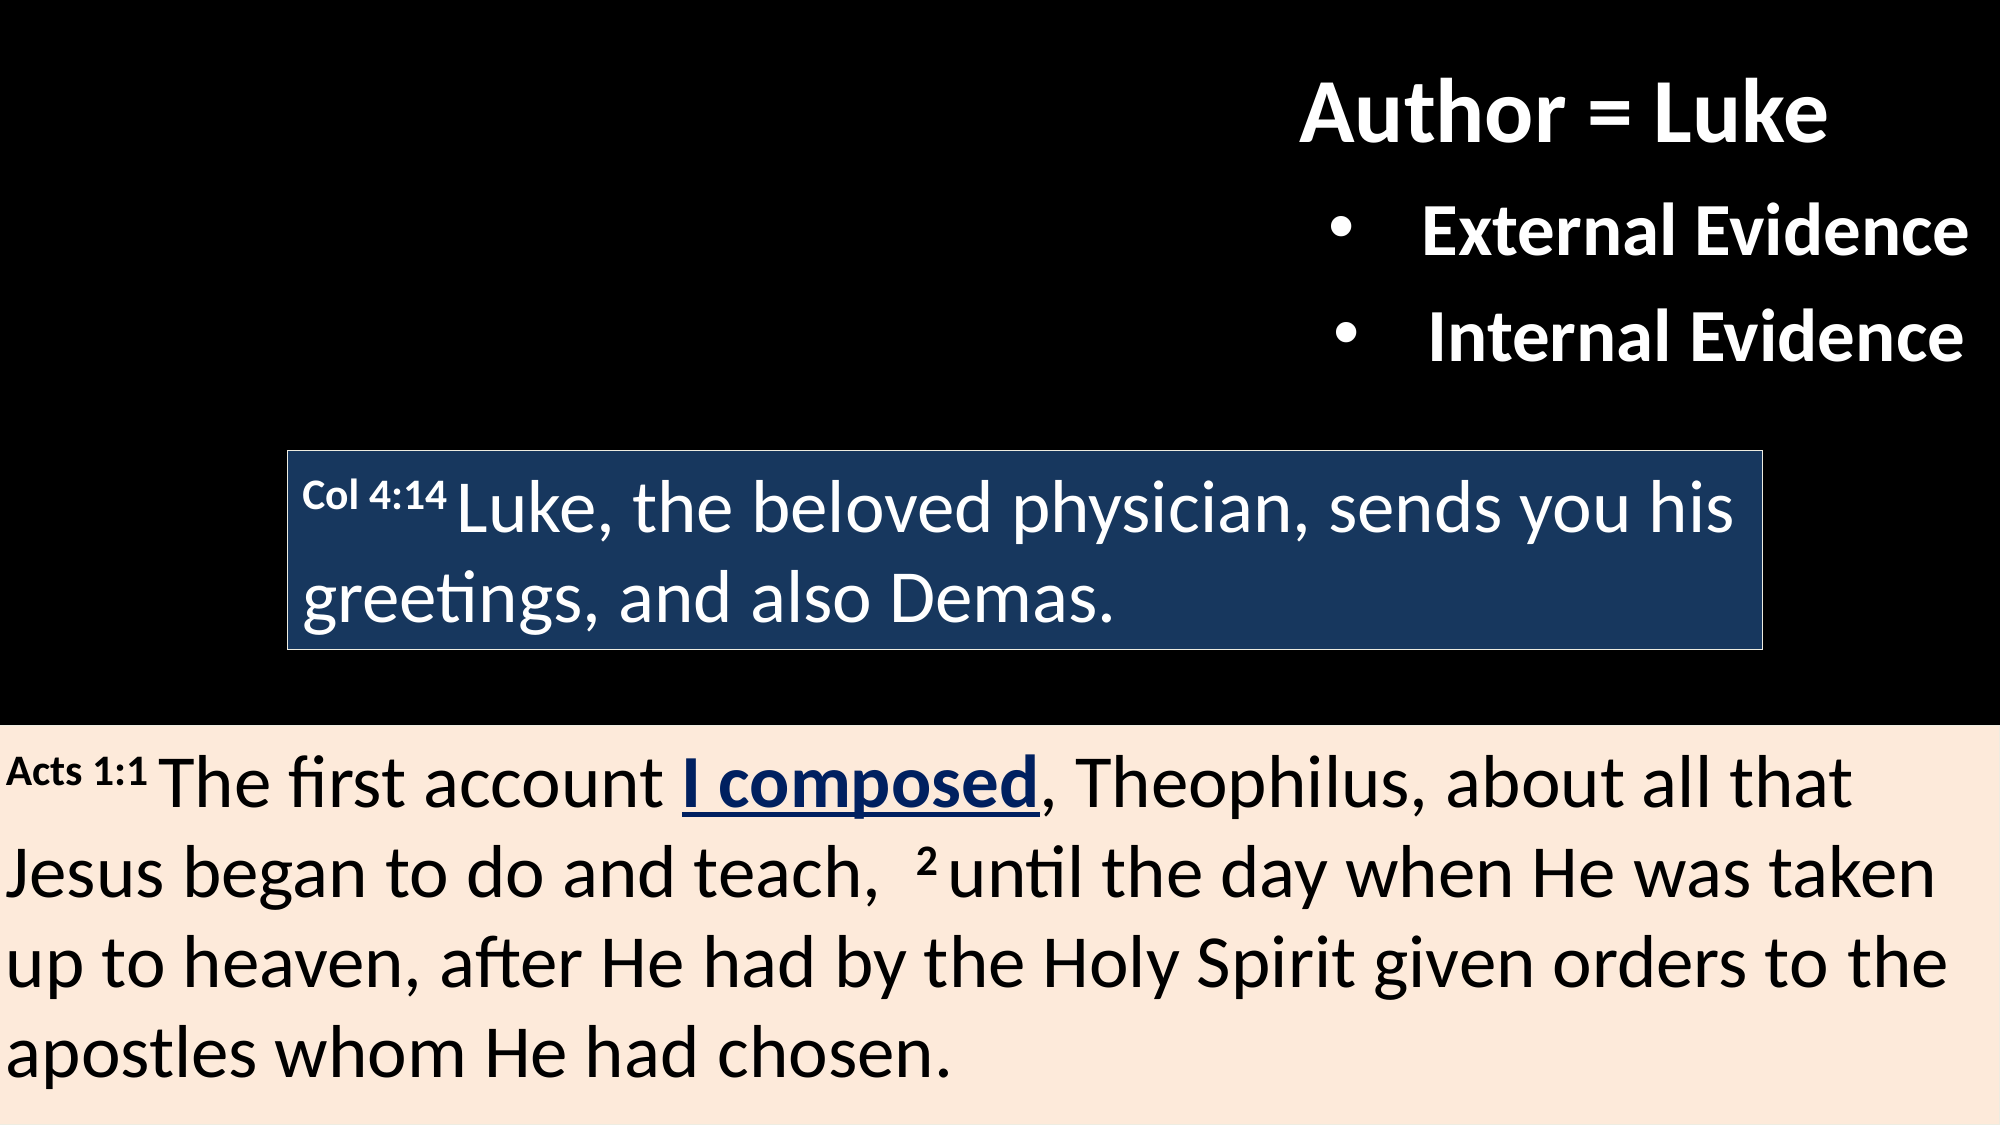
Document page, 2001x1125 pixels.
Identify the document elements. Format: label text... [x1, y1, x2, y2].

text_box Acts 1:1 The first account I composed, Theophilus, about all that Jesus began to do and teach, 2 until the day when He was taken up to heaven, after He had by the Holy Spirit given orders to the apostles whom He had chosen. [0, 725, 2000, 1125]
text_box Col 4:14 Luke, the beloved physician, sends you his greetings, and also Demas. [287, 450, 1763, 650]
text_box Author = Luke [1272, 22, 1878, 185]
text_box Internal Evidence [1285, 260, 2000, 403]
text_box External Evidence [1285, 154, 2000, 277]
